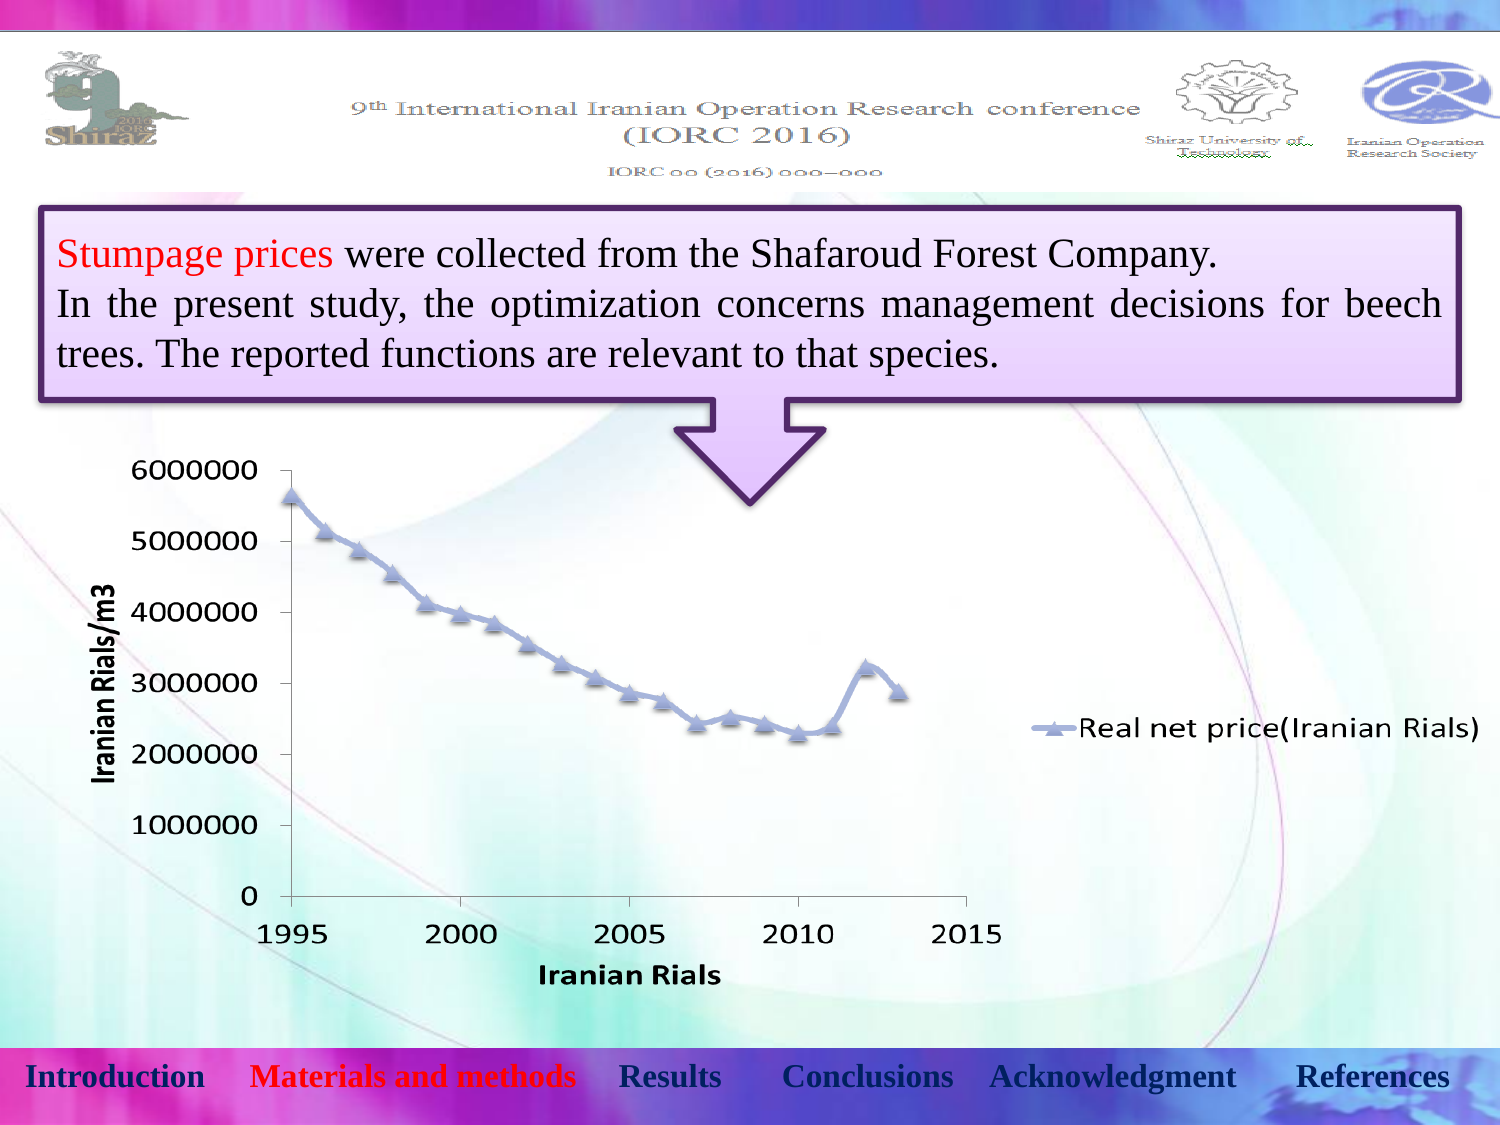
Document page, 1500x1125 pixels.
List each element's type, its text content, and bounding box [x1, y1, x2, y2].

text_box Stumpage prices were collected from the Shafaroud Forest Company. In the present study, the optimization concerns management decisions for beech trees. The reported functions are relevant to that species. [40, 207, 1460, 442]
picture [0, 0, 1500, 1046]
picture [0, 1048, 1500, 1125]
